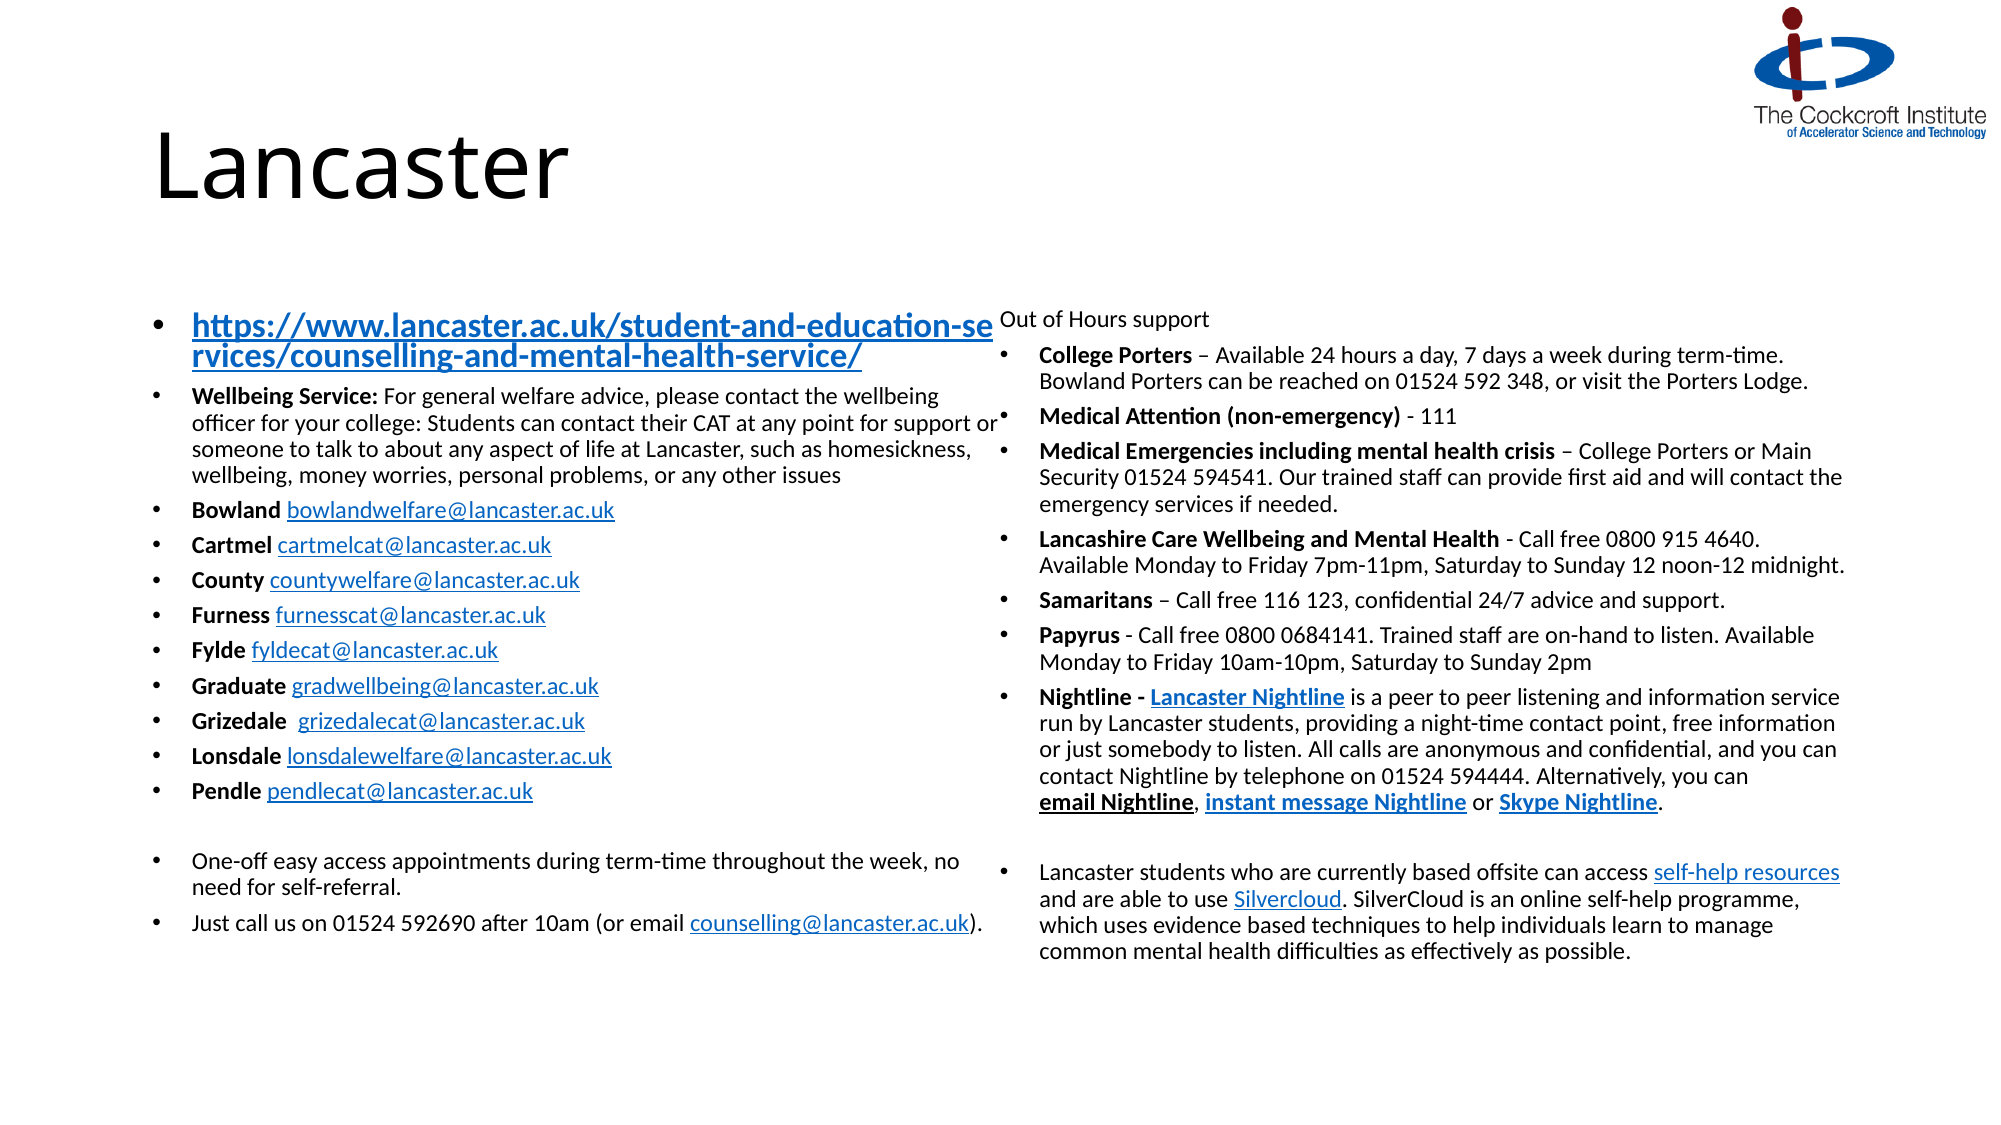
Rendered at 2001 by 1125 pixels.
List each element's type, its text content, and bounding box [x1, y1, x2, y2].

picture [1754, 7, 1986, 139]
list https://www.lancaster.ac.uk/student-and-education-services/counselling-and-mental-health-service/ Wellbeing Service: For general welfare advice, please contact the wellbeing officer for your college: Students can contact their CAT at any point for support or someone to talk to about any aspect of life at Lancaster, such as homesickness, wellbeing, money worries, personal problems, or any other issues Bowland bowlandwelfare@lancaster.ac.uk Cartmel cartmelcat@lancaster.ac.uk County countywelfare@lancaster.ac.uk Furness furnesscat@lancaster.ac.uk Fylde fyldecat@lancaster.ac.uk Graduate gradwellbeing@lancaster.ac.uk Grizedale grizedalecat@lancaster.ac.uk Lonsdale lonsdalewelfare@lancaster.ac.uk Pendle pendlecat@lancaster.ac.uk One-off easy access appointments during term-time throughout the week, no need for self-referral. Just call us on 01524 592690 after 10am (or email counselling@lancaster.ac.uk). Out of Hours support College Porters – Available 24 hours a day, 7 days a week during term-time. Bowland Porters can be reached on 01524 592 348, or visit the Porters Lodge. Medical Attention (non-emergency) - 111 Medical Emergencies including mental health crisis – College Porters or Main Security 01524 594541. Our trained staff can provide first aid and will contact the emergency services if needed. Lancashire Care Wellbeing and Mental Health - Call free 0800 915 4640. Available Monday to Friday 7pm-11pm, Saturday to Sunday 12 noon-12 midnight. Samaritans – Call free 116 123, confidential 24/7 advice and support. Papyrus - Call free 0800 0684141. Trained staff are on-hand to listen. Available Monday to Friday 10am-10pm, Saturday to Sunday 2pm Nightline - Lancaster Nightline is a peer to peer listening and information service run by Lancaster students, providing a night-time contact point, free information or just somebody to listen. All calls are anonymous and confidential, and you can contact Nightline by telephone on 01524 594444. Alternatively, you can email Nightline, instant message Nightline or Skype Nightline. Lancaster students who are currently based offsite can access self-help resources and are able to use Silvercloud. SilverCloud is an online self-help programme, which uses evidence based techniques to help individuals learn to manage common mental health difficulties as effectively as possible. [137, 299, 1863, 1014]
title Lancaster [137, 59, 1863, 278]
